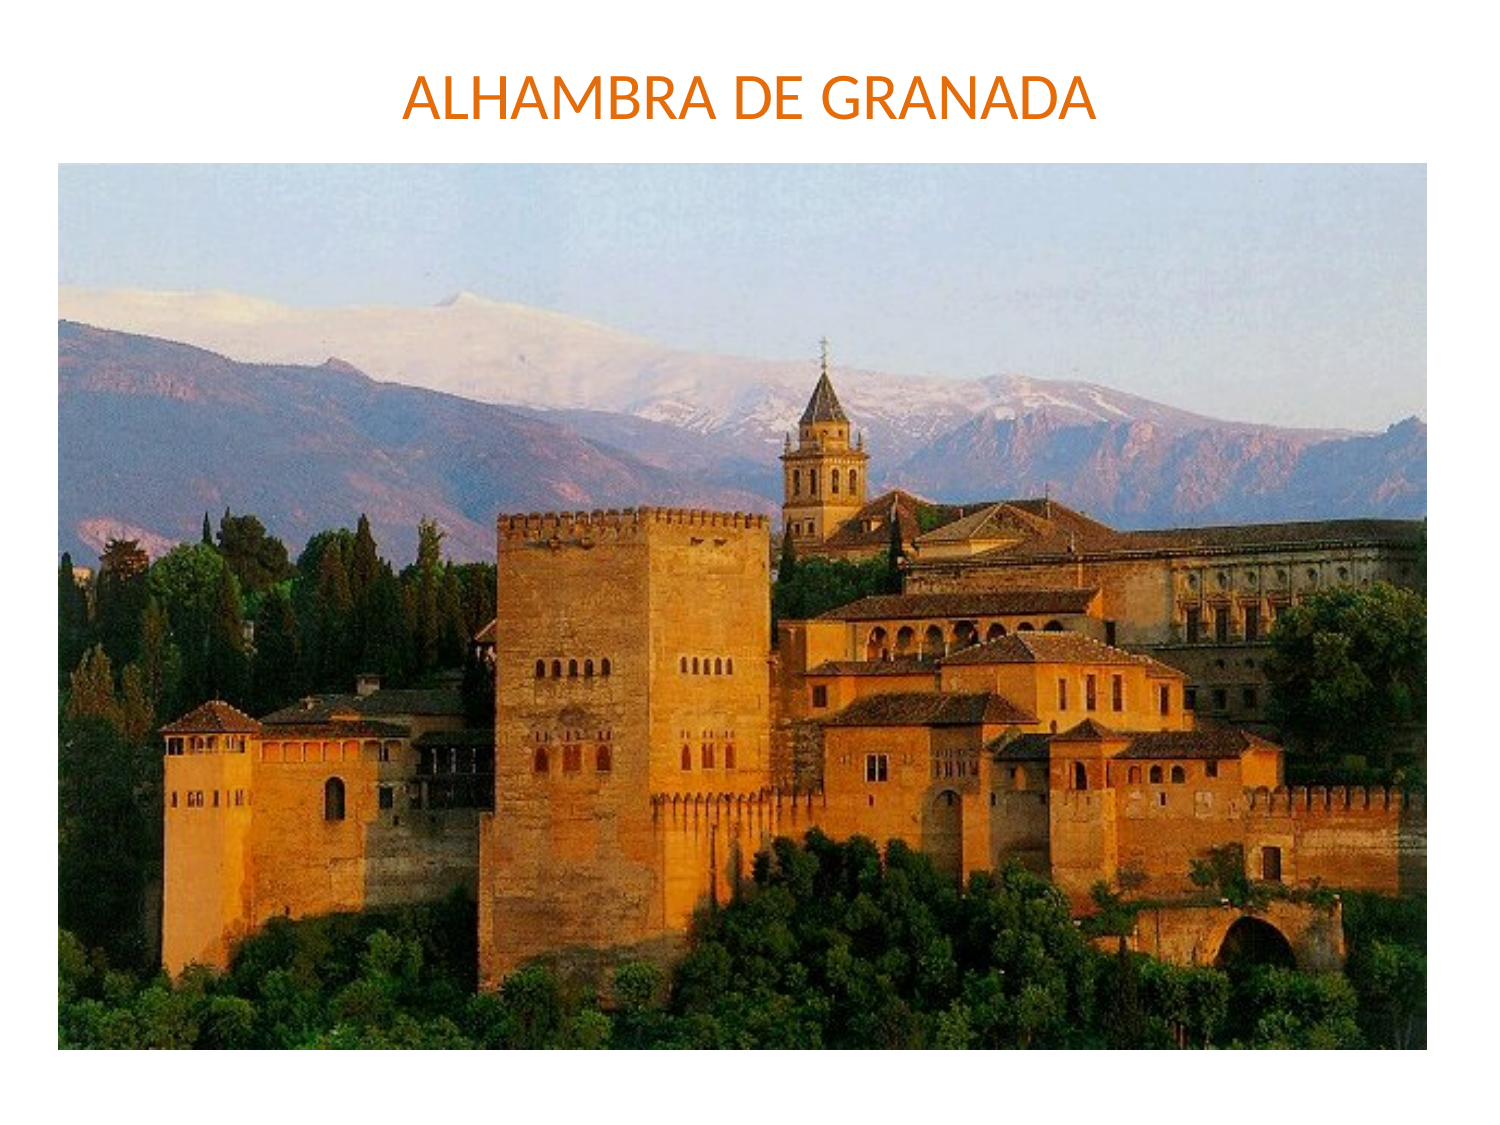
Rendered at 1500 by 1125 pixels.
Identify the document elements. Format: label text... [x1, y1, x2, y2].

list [58, 163, 1427, 1050]
title ALHAMBRA DE GRANADA [75, 45, 1425, 141]
